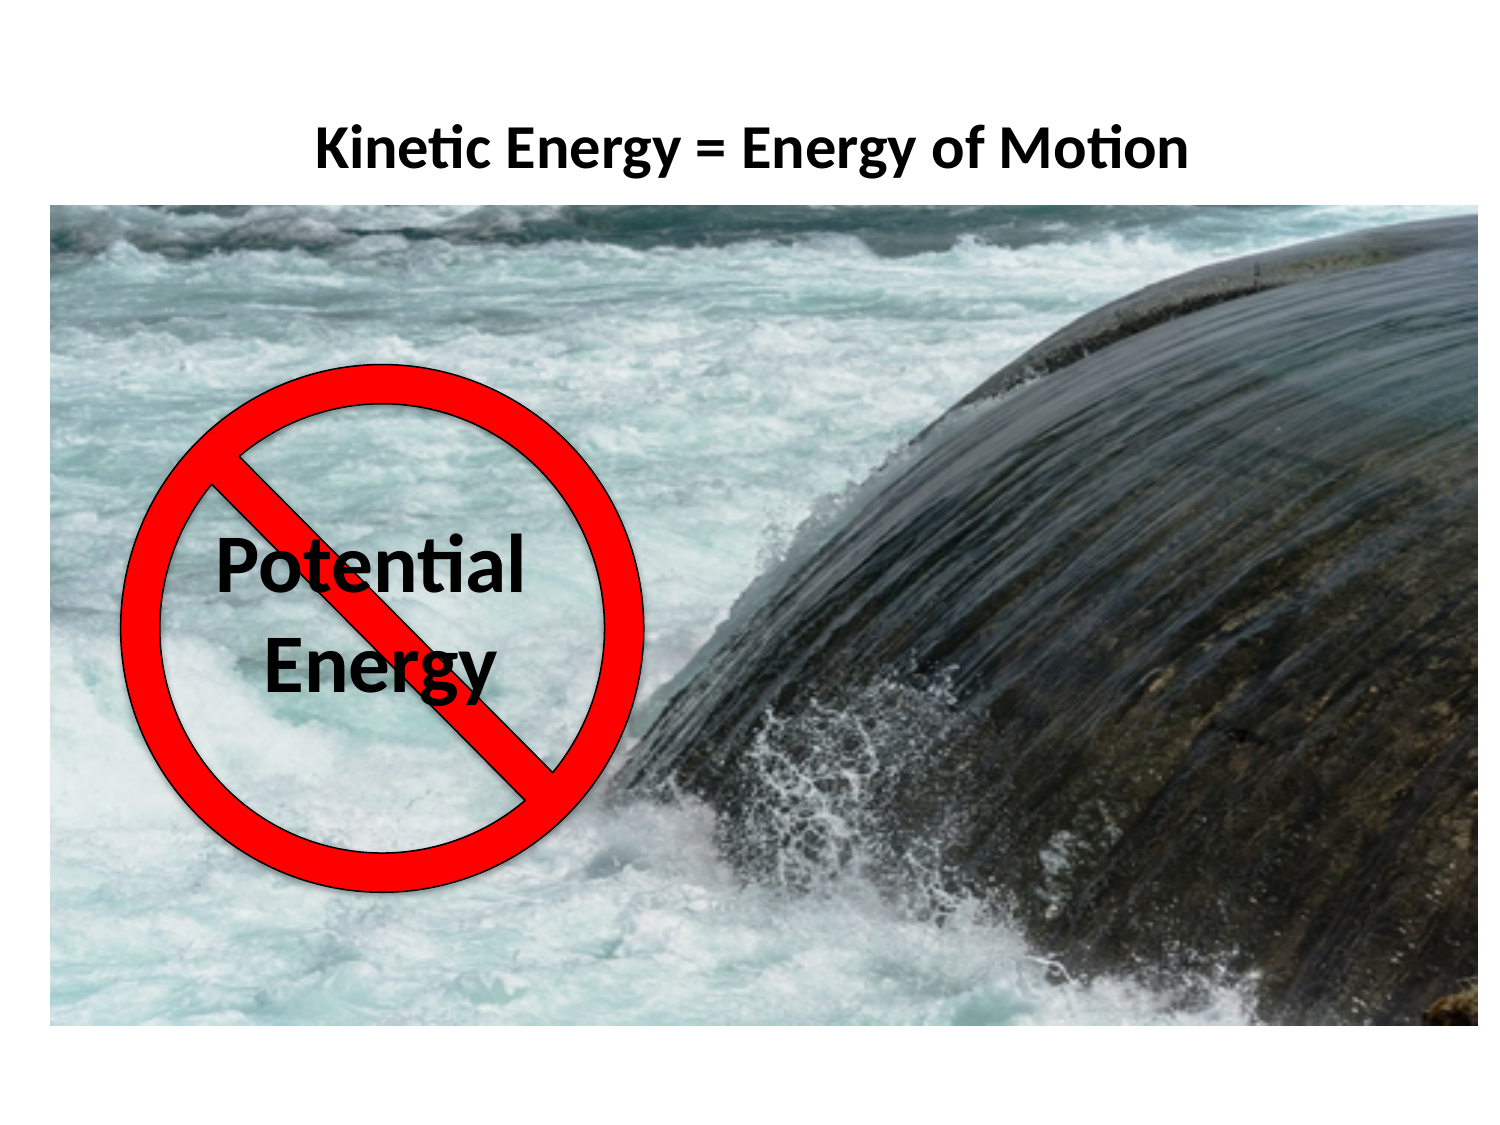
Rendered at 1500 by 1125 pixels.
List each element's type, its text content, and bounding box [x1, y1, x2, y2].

picture [49, 205, 1478, 1026]
text_box Kinetic Energy = Energy of Motion [300, 98, 1207, 188]
